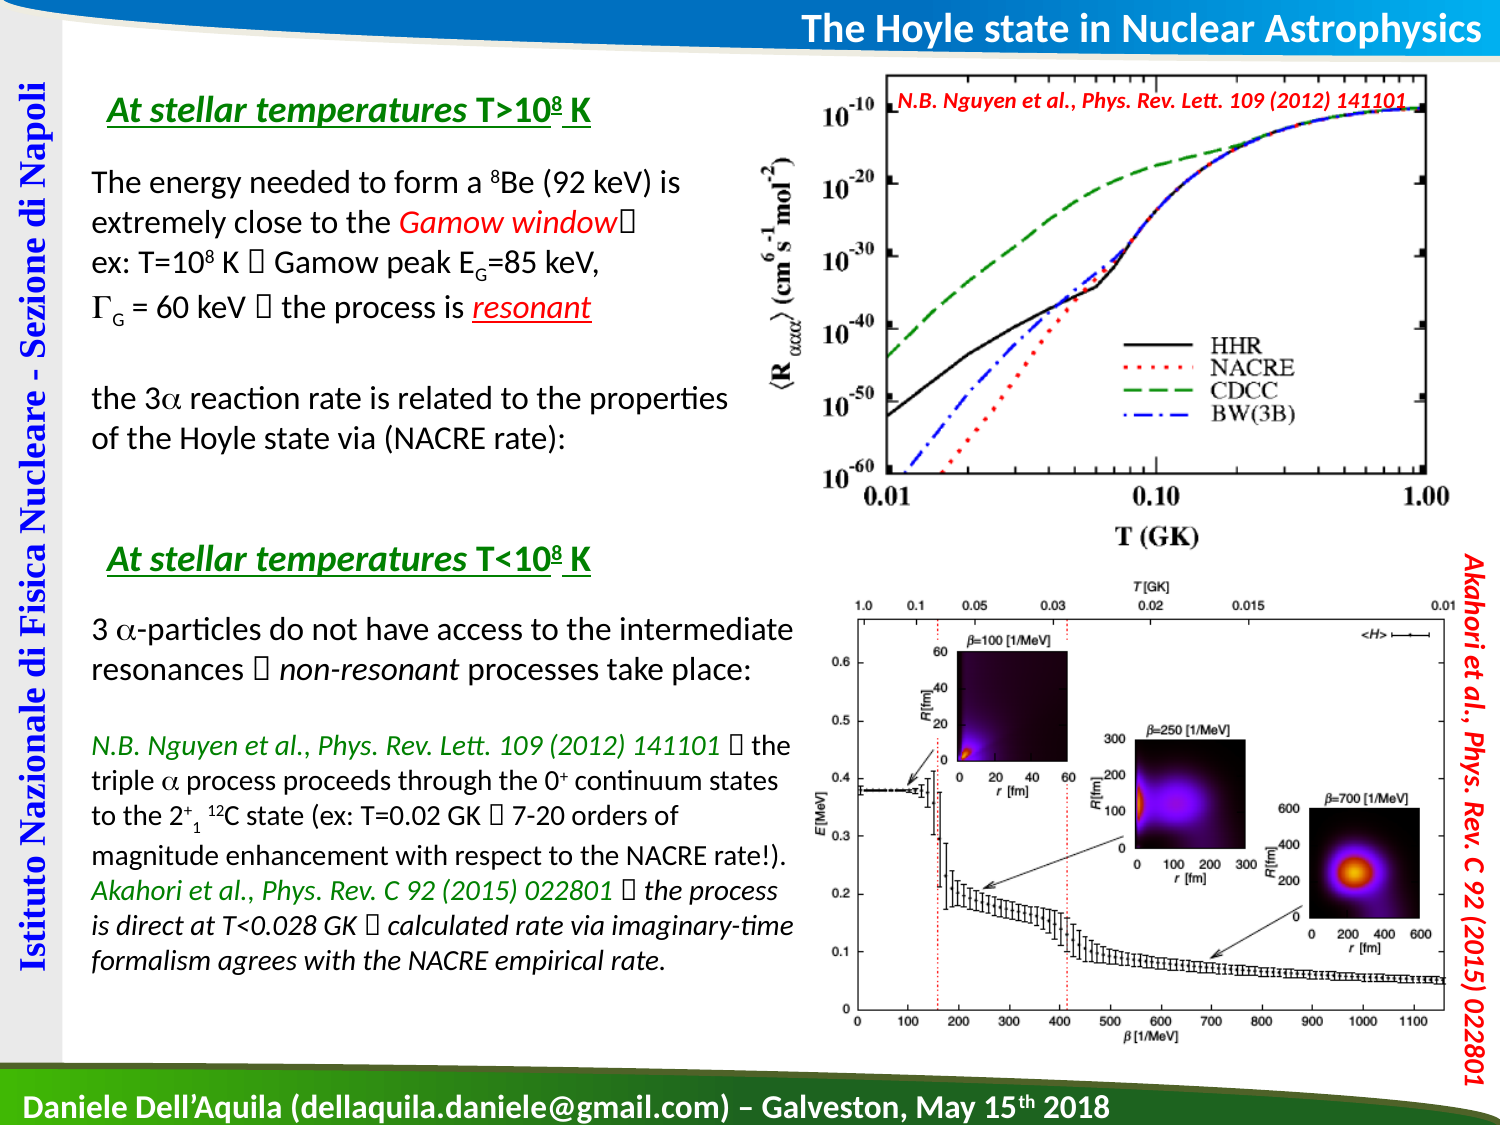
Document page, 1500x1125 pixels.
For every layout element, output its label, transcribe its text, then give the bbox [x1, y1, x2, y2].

text_box At stellar temperatures T>108 K [92, 78, 607, 138]
text_box [0, 1065, 803, 1125]
text_box 3 a-particles do not have access to the intermediate resonances  non-resonant processes take place: N.B. Nguyen et al., Phys. Rev. Lett. 109 (2012) 141101  the triple a process proceeds through the 0+ continuum states to the 2+1 12C state (ex: T=0.02 GK  7-20 orders of magnitude enhancement with respect to the NACRE rate!). Akahori et al., Phys. Rev. C 92 (2015) 022801  the process is direct at T<0.028 GK  calculated rate via imaginary-time formalism agrees with the NACRE empirical rate. [76, 599, 803, 1059]
text_box Istituto Nazionale di Fisica Nucleare - Sezione di Napoli [0, 66, 60, 987]
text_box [737, 66, 1462, 559]
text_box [808, 536, 1500, 1107]
text_box [1126, 1114, 1500, 1125]
text_box Daniele Dell’Aquila (dellaquila.daniele@gmail.com) – Galveston, May 15th 2018 [7, 1077, 1126, 1125]
text_box [0, 0, 1500, 59]
text_box The Hoyle state in Nuclear Astrophysics [360, 1, 1498, 59]
text_box [0, 3, 63, 1065]
text_box At stellar temperatures T<108 K [92, 527, 607, 587]
